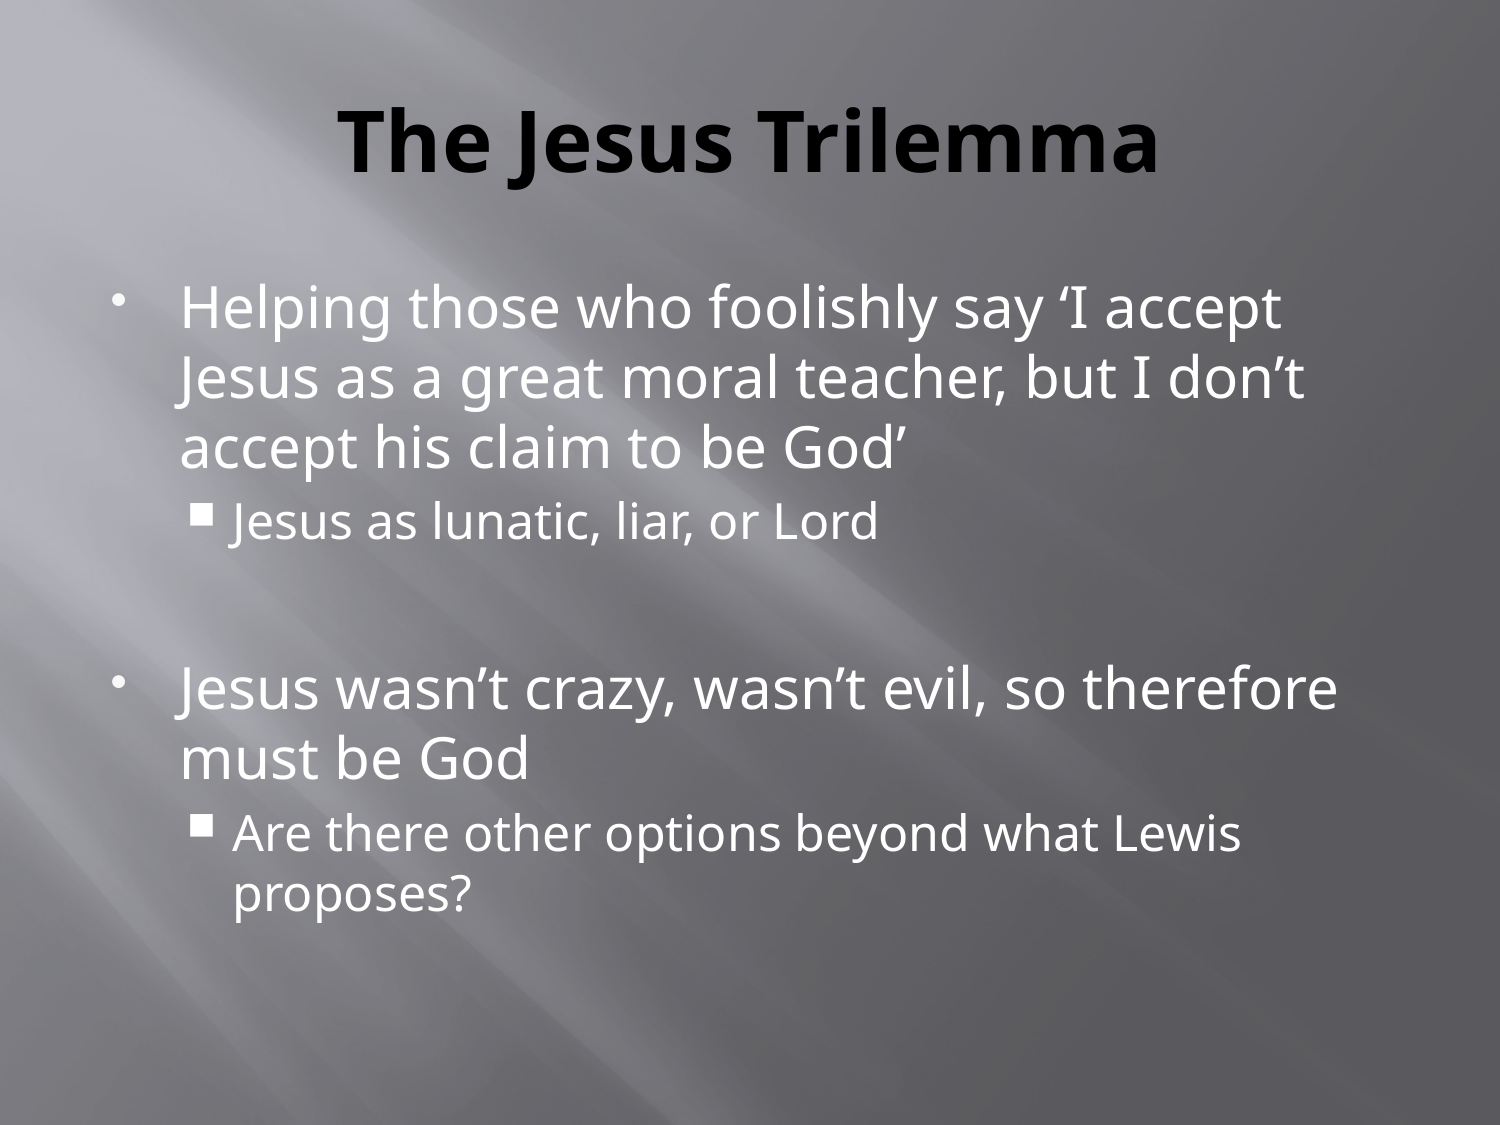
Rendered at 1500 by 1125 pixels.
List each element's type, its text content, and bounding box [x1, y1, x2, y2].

list Helping those who foolishly say ‘I accept Jesus as a great moral teacher, but I don’t accept his claim to be God’ Jesus as lunatic, liar, or Lord Jesus wasn’t crazy, wasn’t evil, so therefore must be God Are there other options beyond what Lewis proposes? [74, 262, 1426, 1036]
title The Jesus Trilemma [75, 45, 1425, 233]
